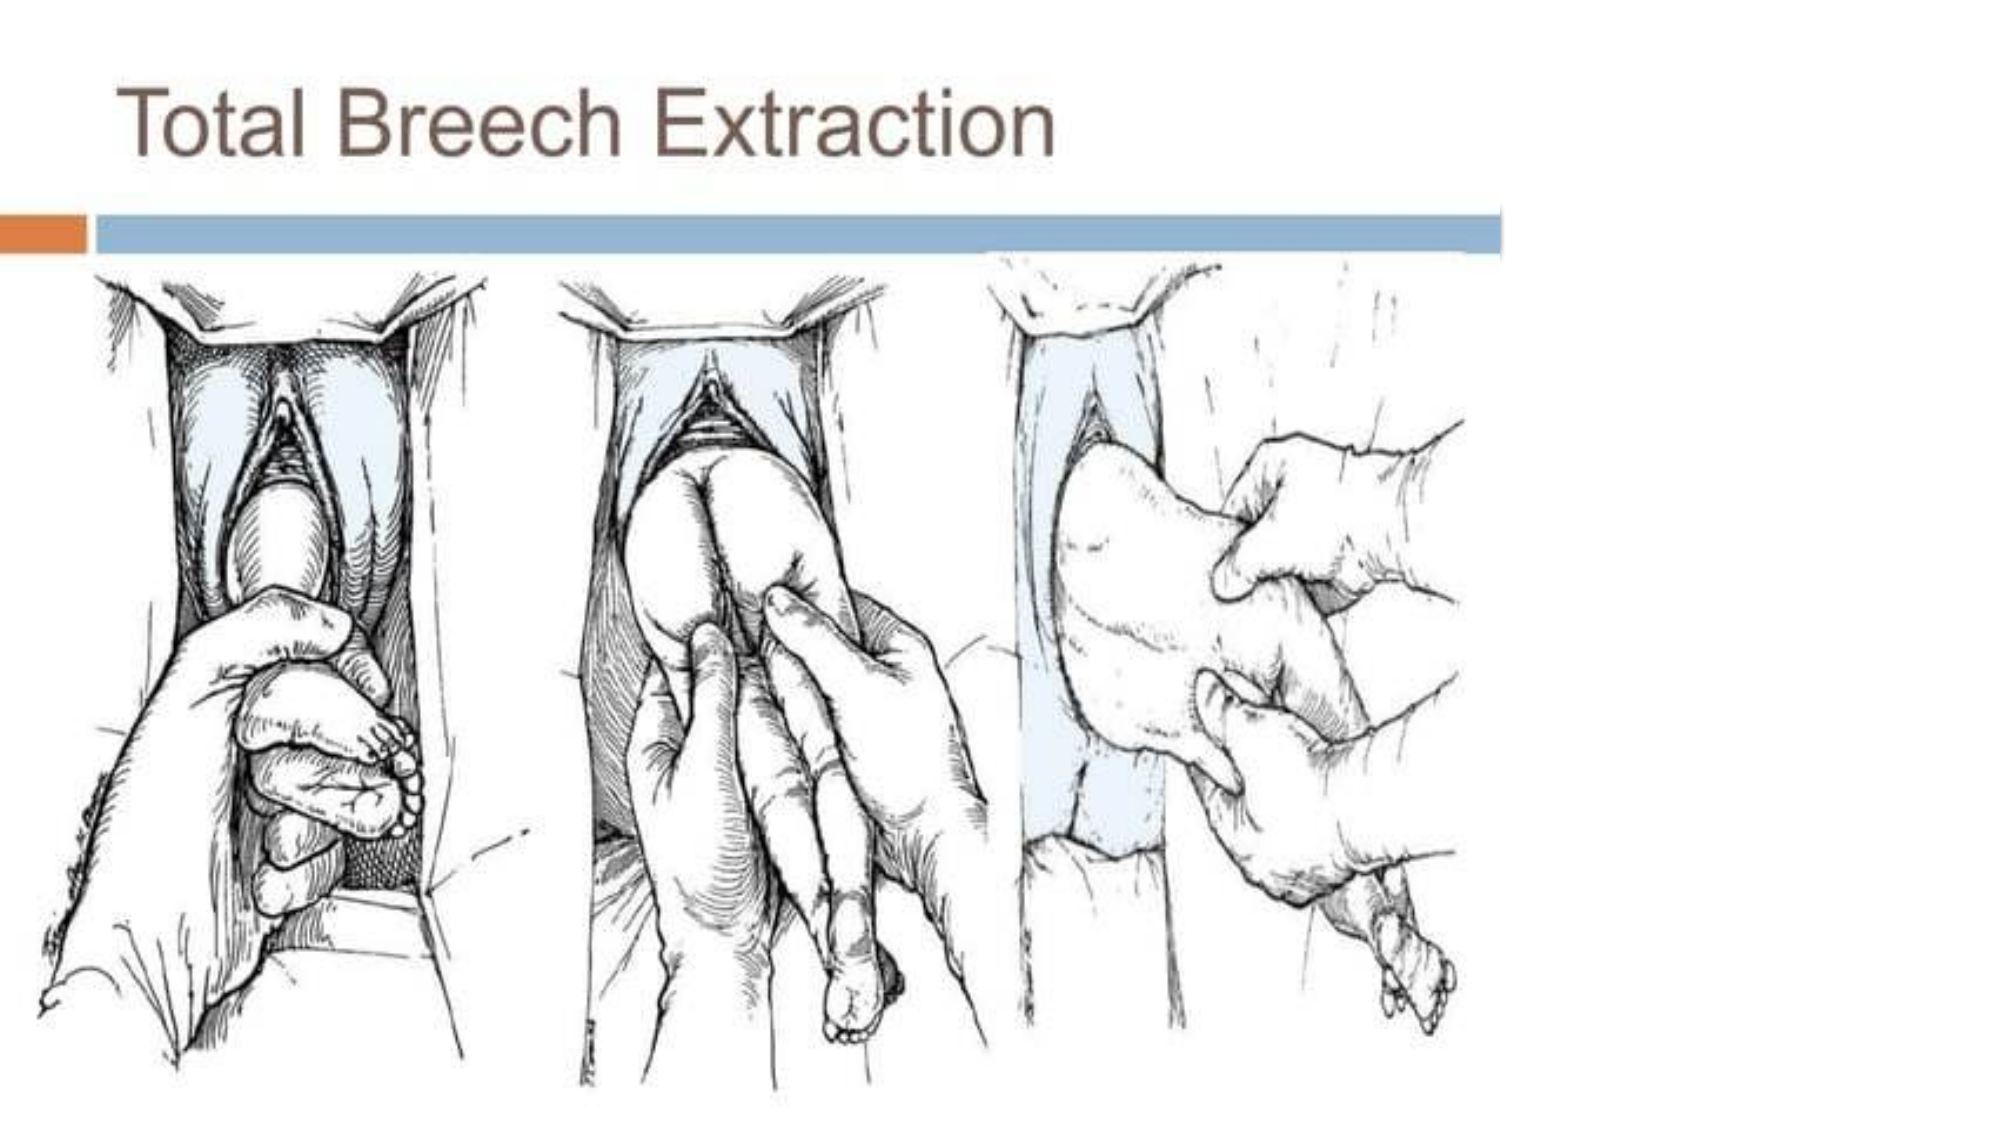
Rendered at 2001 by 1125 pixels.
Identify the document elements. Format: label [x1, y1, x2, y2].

list [0, 0, 1501, 1125]
